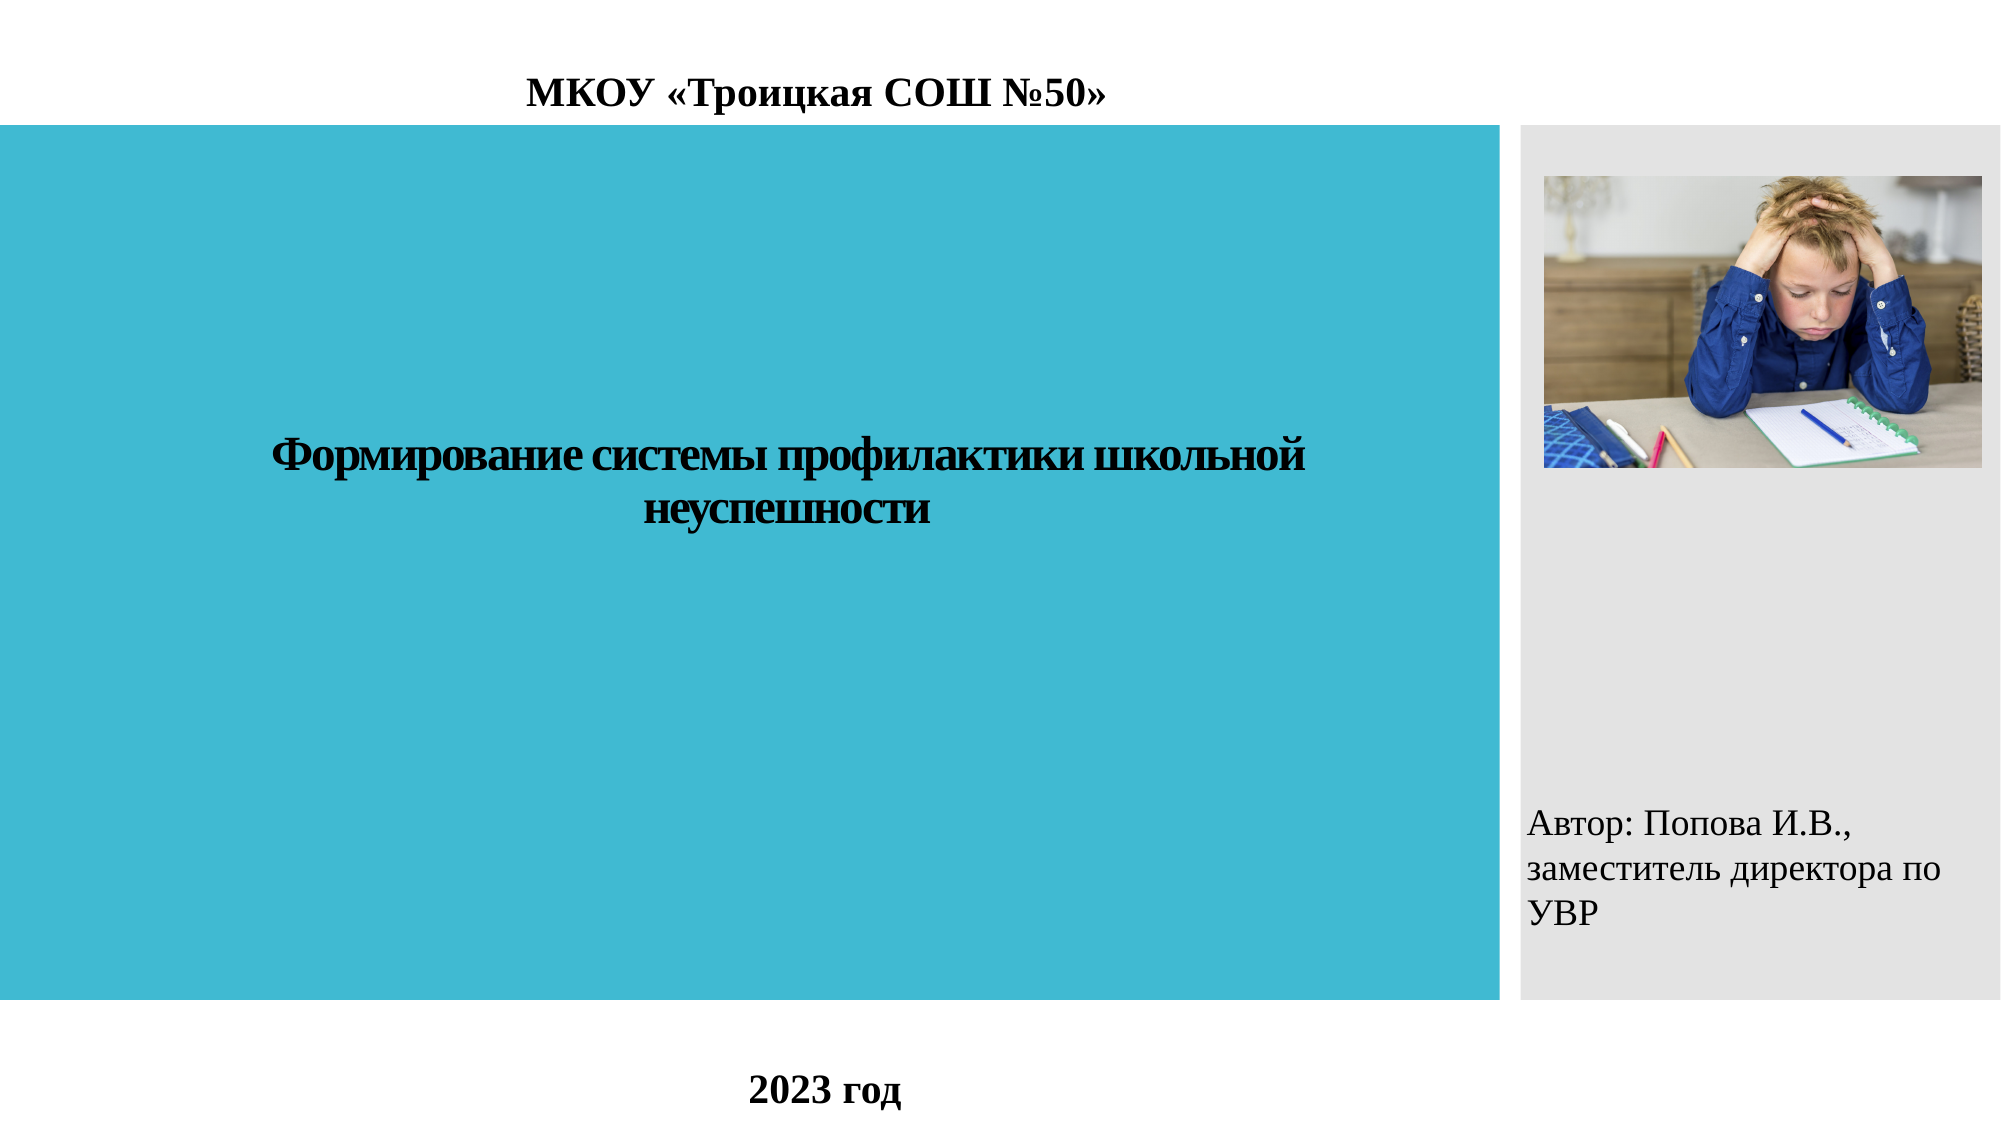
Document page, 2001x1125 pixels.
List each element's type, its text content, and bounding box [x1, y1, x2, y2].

text_box Автор: Попова И.В., заместитель директора по УВР [1511, 790, 2000, 941]
title Формирование системы профилактики школьной неуспешности [200, 261, 1376, 542]
text_box МКОУ «Троицкая СОШ №50» [511, 56, 1403, 122]
text_box 2023 год [604, 1054, 1046, 1120]
picture [1544, 176, 1983, 469]
